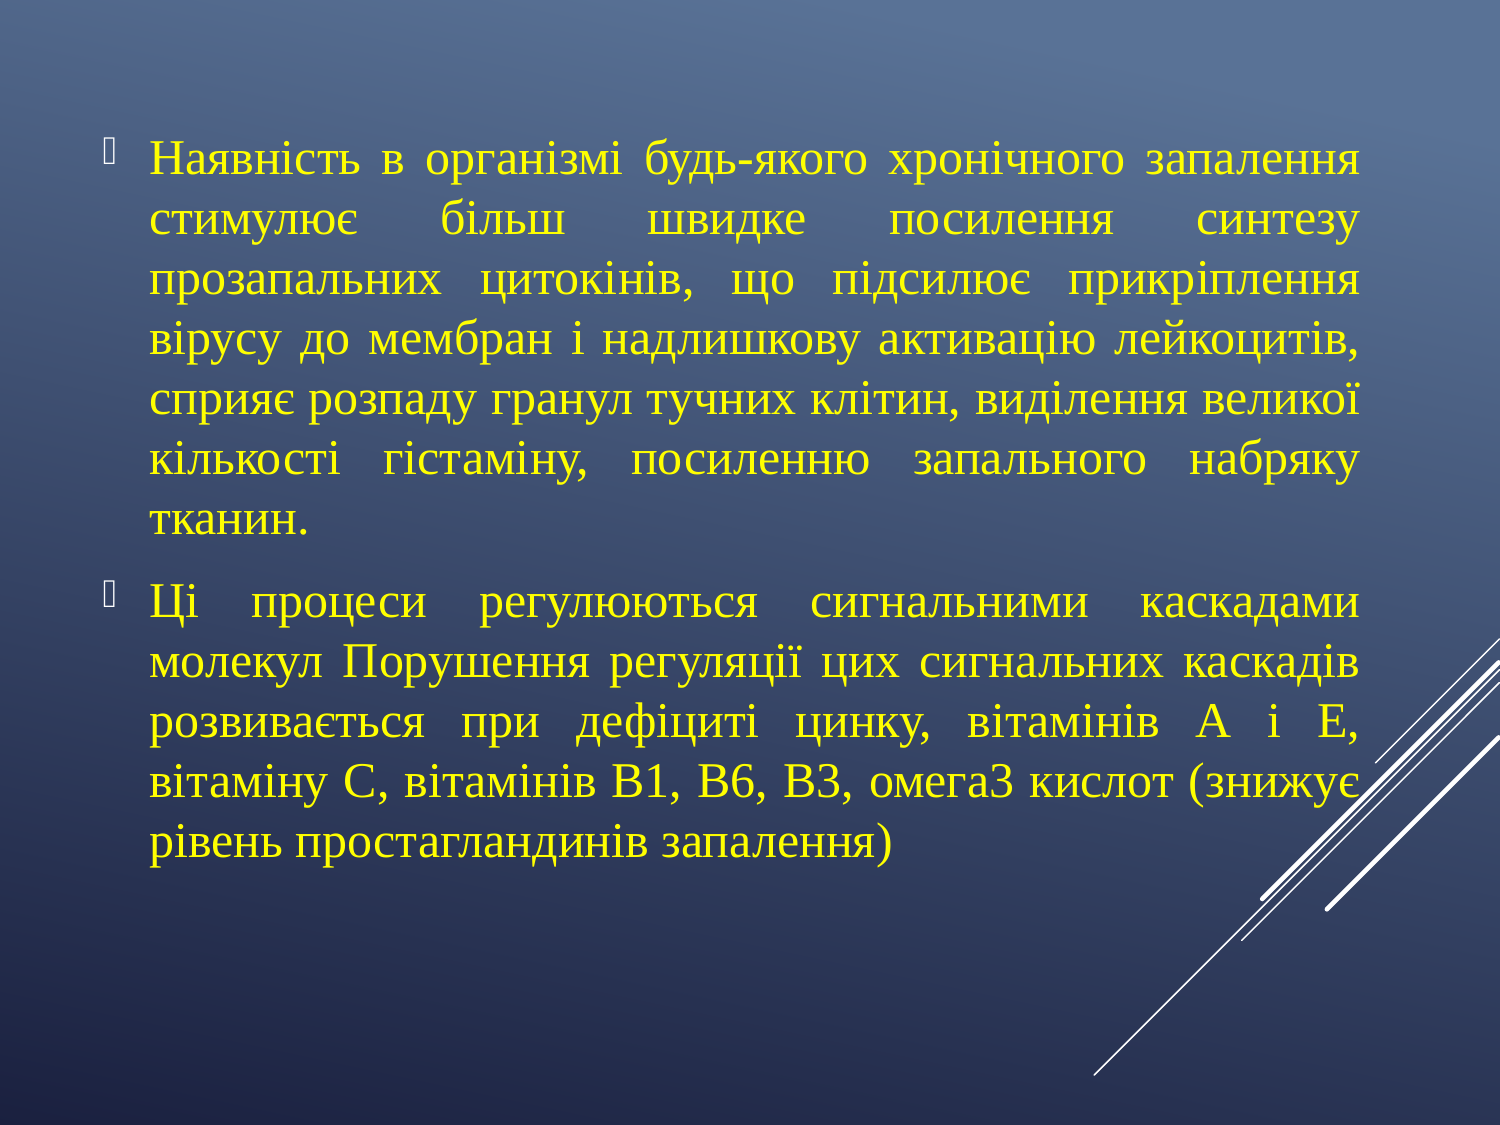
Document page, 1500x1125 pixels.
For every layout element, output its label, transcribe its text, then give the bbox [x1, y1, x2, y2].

list Наявність в організмі будь-якого хронічного запалення стимулює більш швидке посилення синтезу прозапальних цитокінів, що підсилює прикріплення вірусу до мембран і надлишкову активацію лейкоцитів, сприяє розпаду гранул тучних клітин, виділення великої кількості гістаміну, посиленню запального набряку тканин. Ці процеси регулюються сигнальними каскадами молекул Порушення регуляції цих сигнальних каскадів розвивається при дефіциті цинку, вітамінів А і Е, вітаміну С, вітамінів В1, В6, В3, омега3 кислот (знижує рівень простагландинів запалення) [87, 87, 1377, 976]
